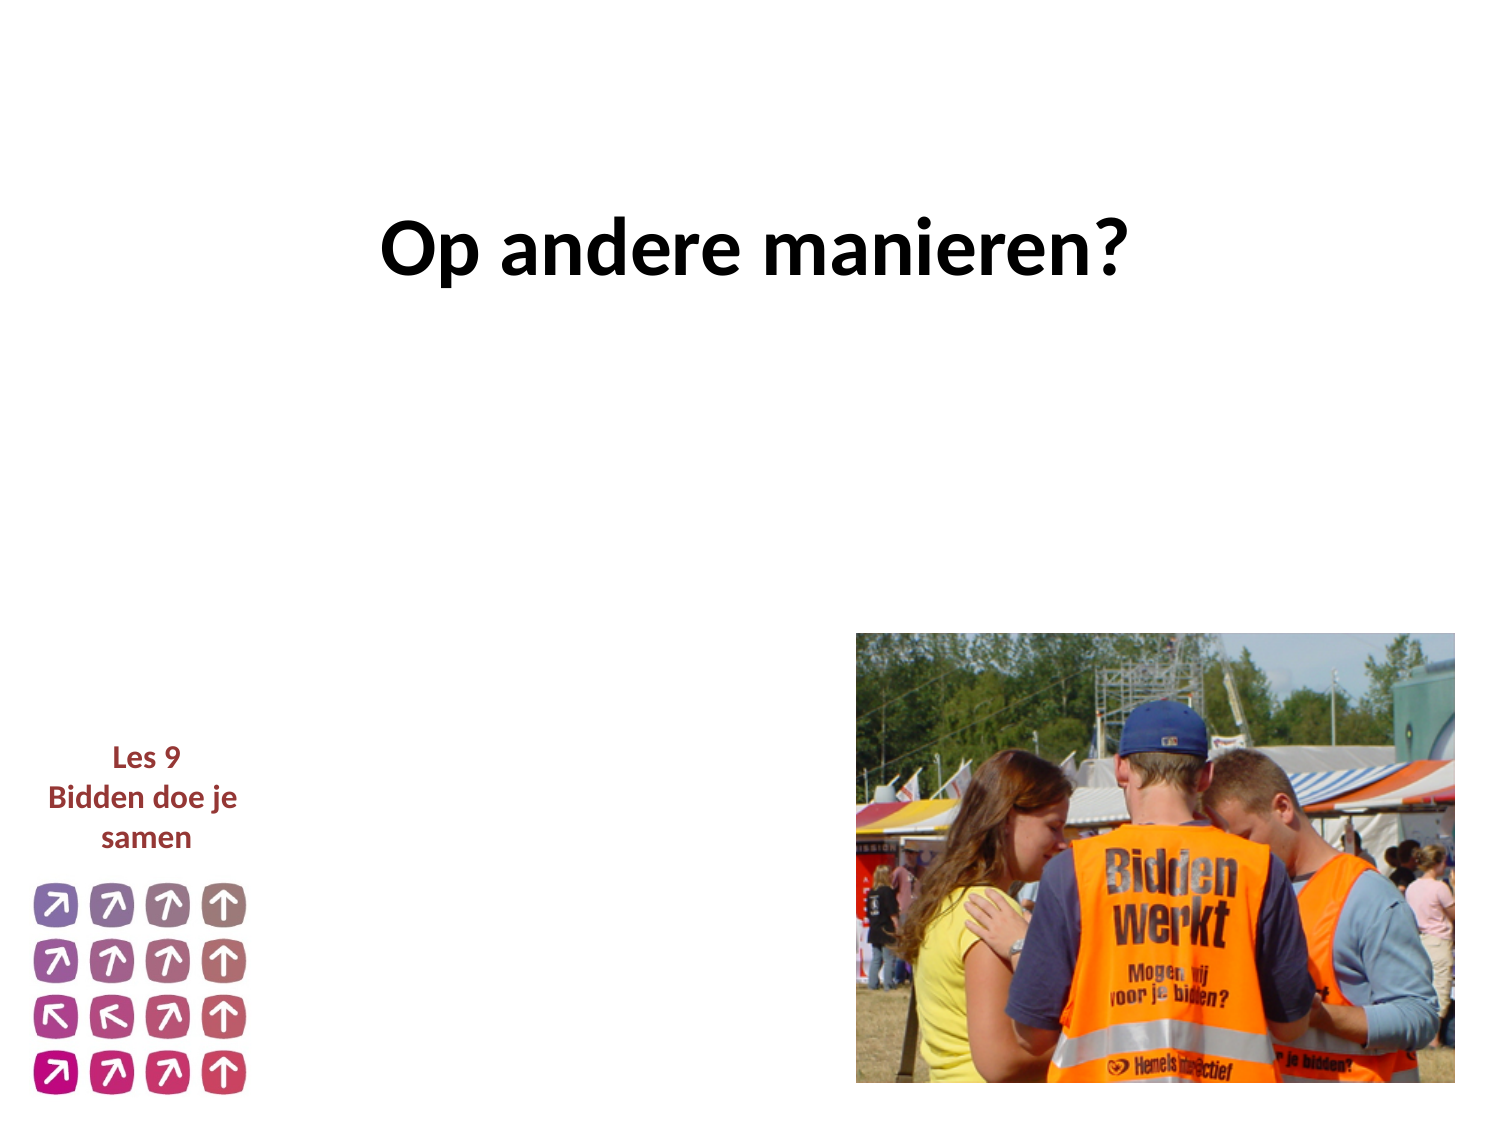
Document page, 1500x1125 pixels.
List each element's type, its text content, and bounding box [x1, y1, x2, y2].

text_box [0, 727, 294, 1102]
picture [855, 633, 1456, 1083]
text_box Op andere manieren? [147, 184, 1365, 300]
